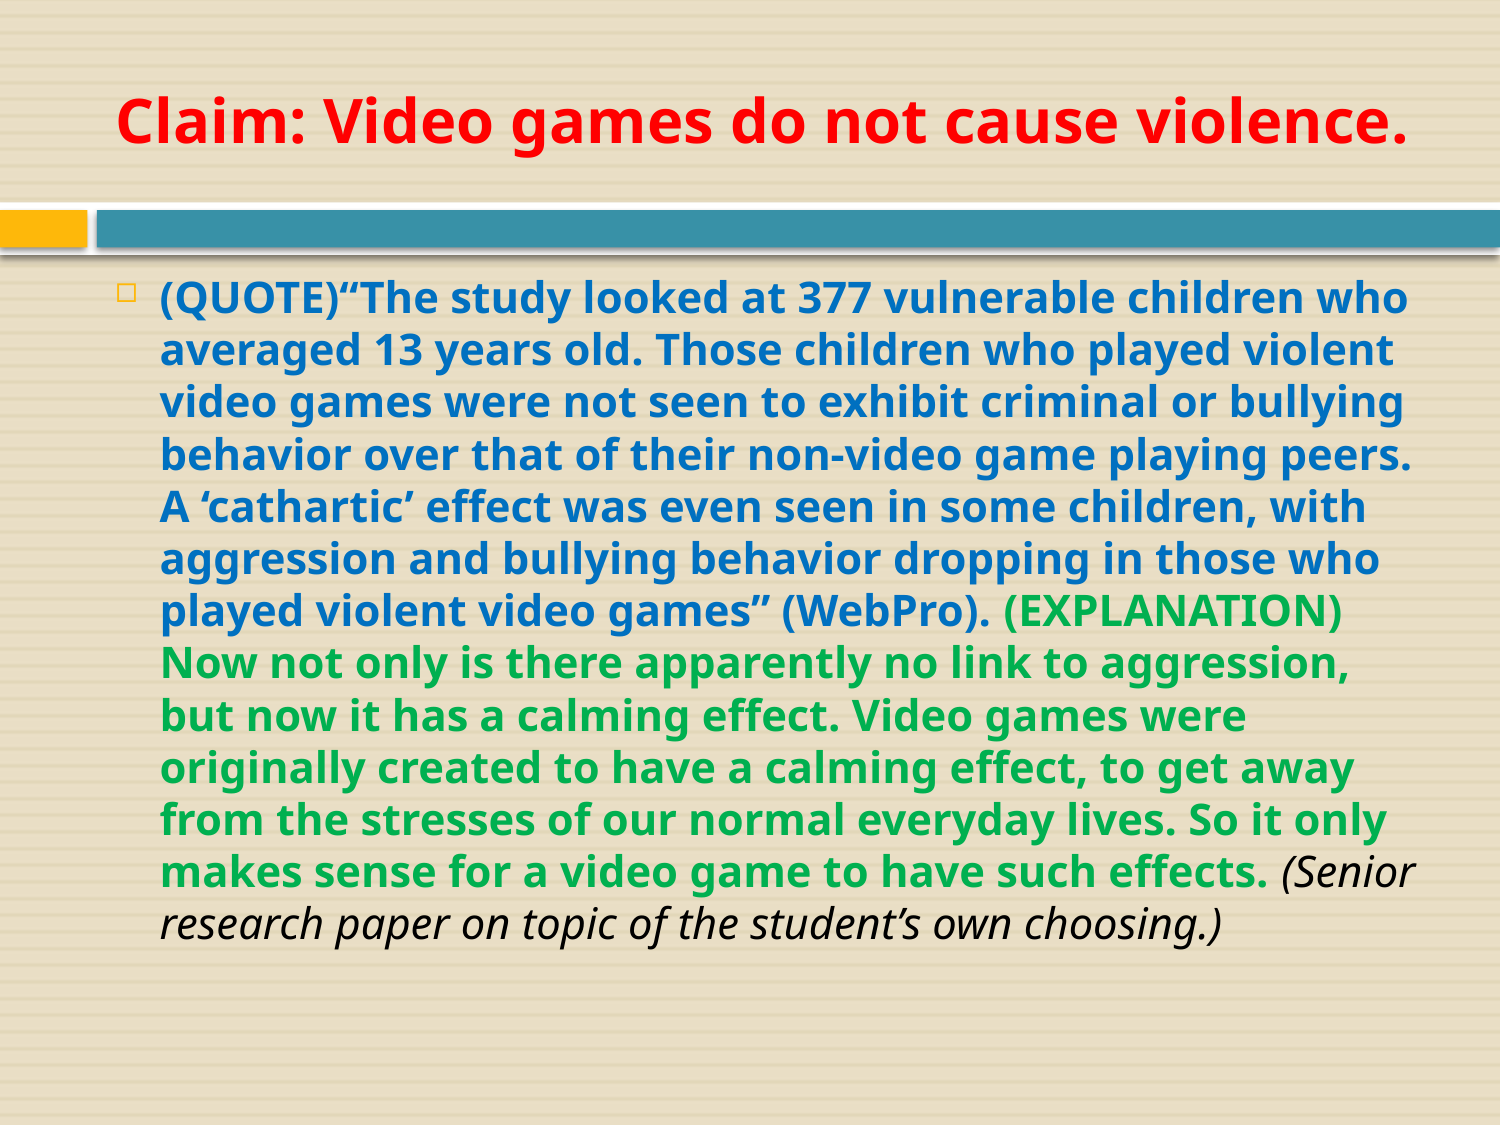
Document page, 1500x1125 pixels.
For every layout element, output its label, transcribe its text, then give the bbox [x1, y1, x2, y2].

list (QUOTE)“The study looked at 377 vulnerable children who averaged 13 years old. Those children who played violent video games were not seen to exhibit criminal or bullying behavior over that of their non-video game playing peers. A ‘cathartic’ effect was even seen in some children, with aggression and bullying behavior dropping in those who played violent video games” (WebPro). (EXPLANATION) Now not only is there apparently no link to aggression, but now it has a calming effect. Video games were originally created to have a calming effect, to get away from the stresses of our normal everyday lives. So it only makes sense for a video game to have such effects. (Senior research paper on topic of the student’s own choosing.) [100, 262, 1438, 1000]
title Claim: Video games do not cause violence. [100, 37, 1438, 200]
